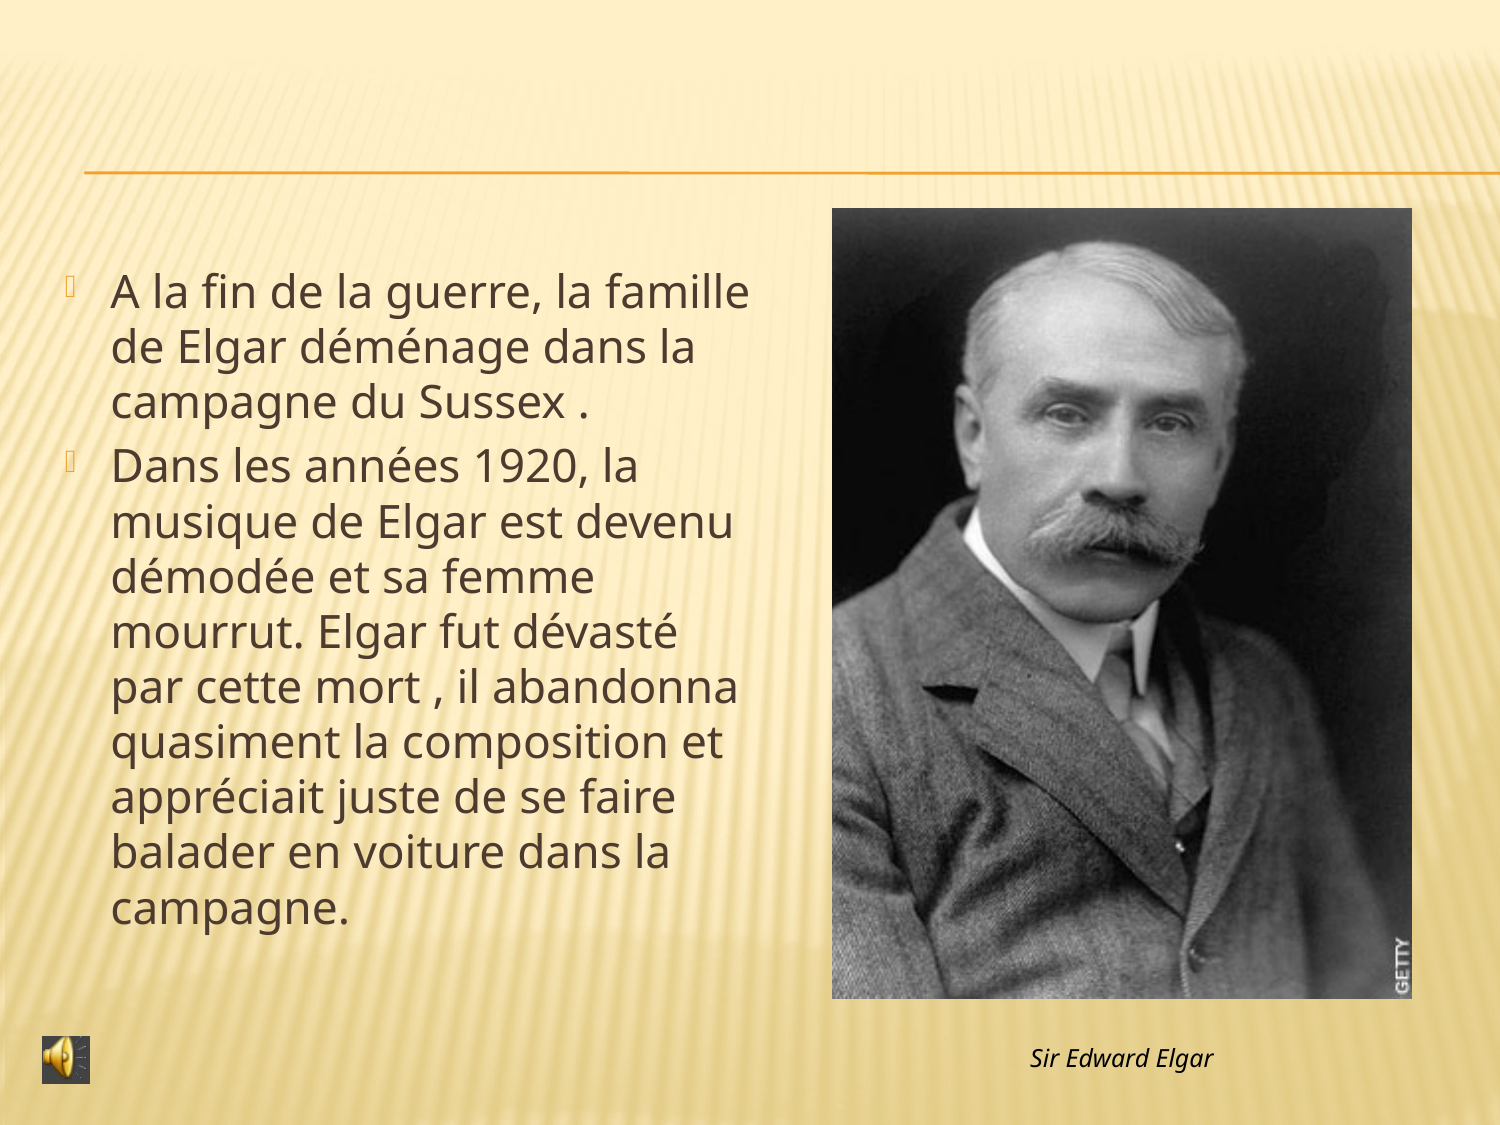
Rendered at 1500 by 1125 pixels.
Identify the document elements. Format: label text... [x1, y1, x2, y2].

list A la fin de la guerre, la famille de Elgar déménage dans la campagne du Sussex . Dans les années 1920, la musique de Elgar est devenu démodée et sa femme mourrut. Elgar fut dévasté par cette mort , il abandonna quasiment la composition et appréciait juste de se faire balader en voiture dans la campagne. [50, 254, 774, 998]
text_box Sir Edward Elgar [891, 1035, 1353, 1080]
picture [40, 1034, 92, 1086]
picture [832, 207, 1412, 999]
